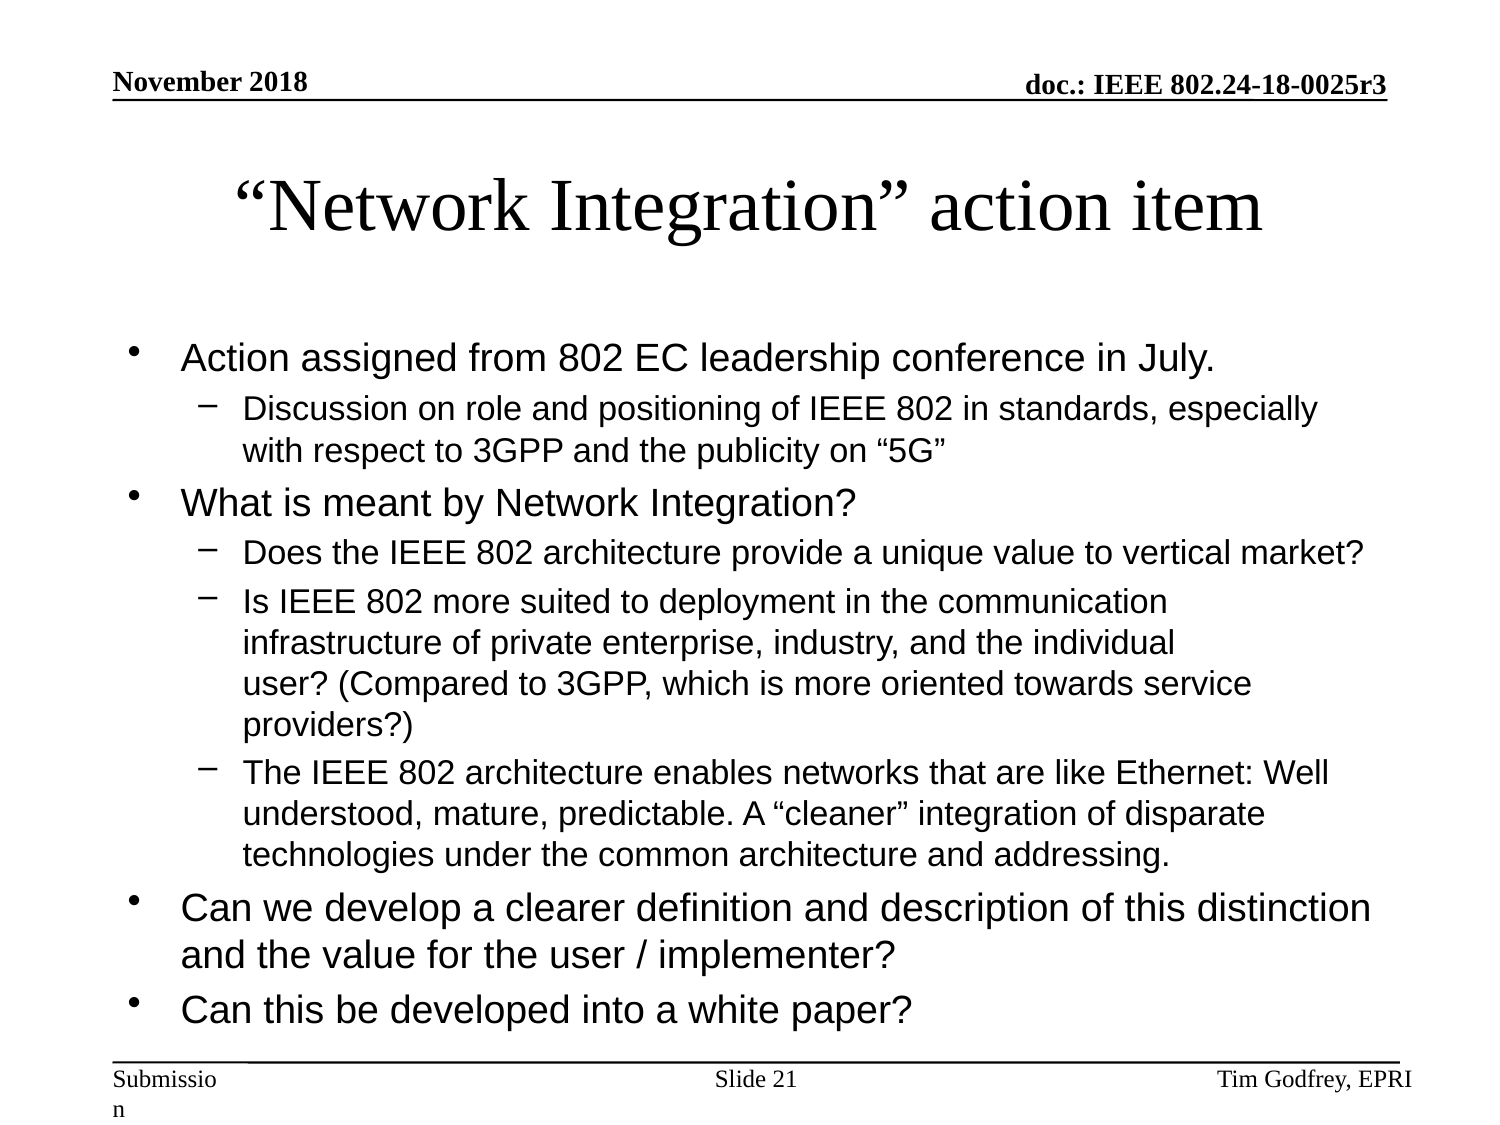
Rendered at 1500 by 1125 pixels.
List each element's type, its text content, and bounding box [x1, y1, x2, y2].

title “Network Integration” action item [112, 112, 1388, 288]
footer Tim Godfrey, EPRI [900, 1062, 1413, 1093]
list Action assigned from 802 EC leadership conference in July. Discussion on role and positioning of IEEE 802 in standards, especially with respect to 3GPP and the publicity on “5G” What is meant by Network Integration? Does the IEEE 802 architecture provide a unique value to vertical market? Is IEEE 802 more suited to deployment in the communication infrastructure of private enterprise, industry, and the individual user? (Compared to 3GPP, which is more oriented towards service providers?) The IEEE 802 architecture enables networks that are like Ethernet: Well understood, mature, predictable. A “cleaner” integration of disparate technologies under the common architecture and addressing. Can we develop a clearer definition and description of this distinction and the value for the user / implementer? Can this be developed into a white paper? [112, 324, 1388, 1075]
slide_number Slide 21 [712, 1062, 800, 1093]
